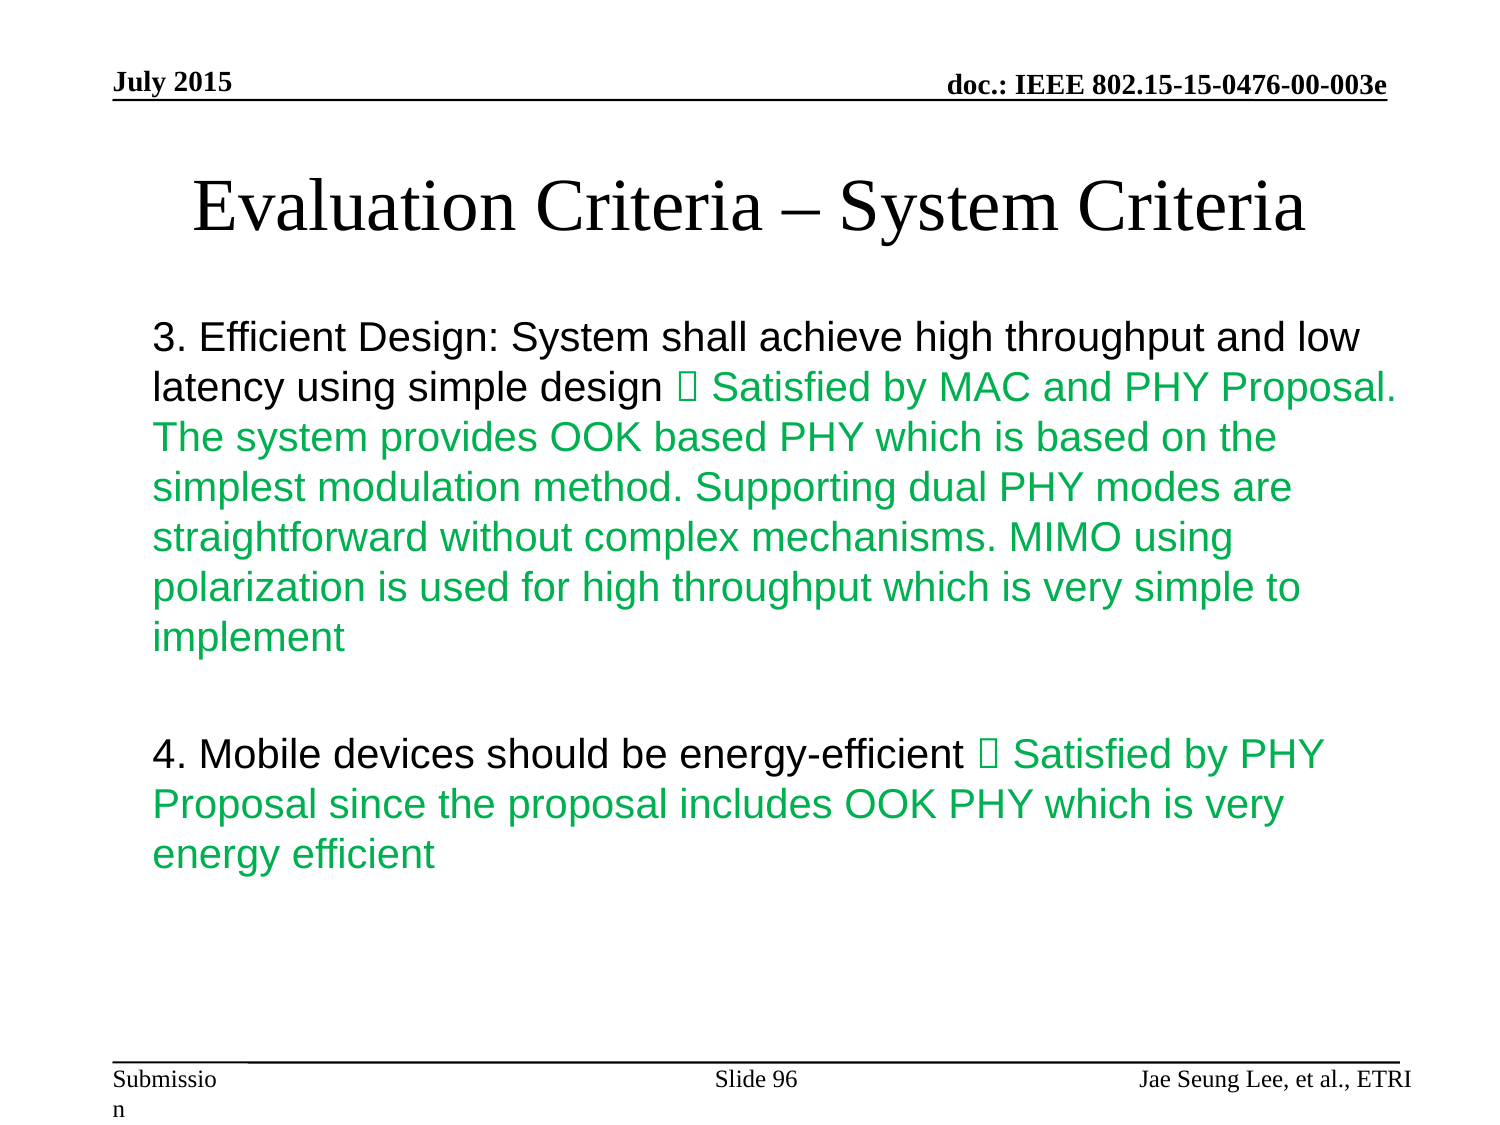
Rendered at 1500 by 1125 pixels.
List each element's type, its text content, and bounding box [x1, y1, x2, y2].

list [112, 277, 1388, 953]
slide_number Slide 96 [712, 1062, 800, 1093]
title Evaluation Criteria – System Criteria [112, 112, 1388, 277]
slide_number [112, 62, 375, 98]
text_box 3. Efficient Design: System shall achieve high throughput and low latency using simple design  Satisfied by MAC and PHY Proposal. The system provides OOK based PHY which is based on the simplest modulation method. Supporting dual PHY modes are straightforward without complex mechanisms. MIMO using polarization is used for high throughput which is very simple to implement 4. Mobile devices should be energy-efficient  Satisfied by PHY Proposal since the proposal includes OOK PHY which is very energy efficient [137, 302, 1413, 978]
footer Jae Seung Lee, et al., ETRI [900, 1062, 1413, 1093]
